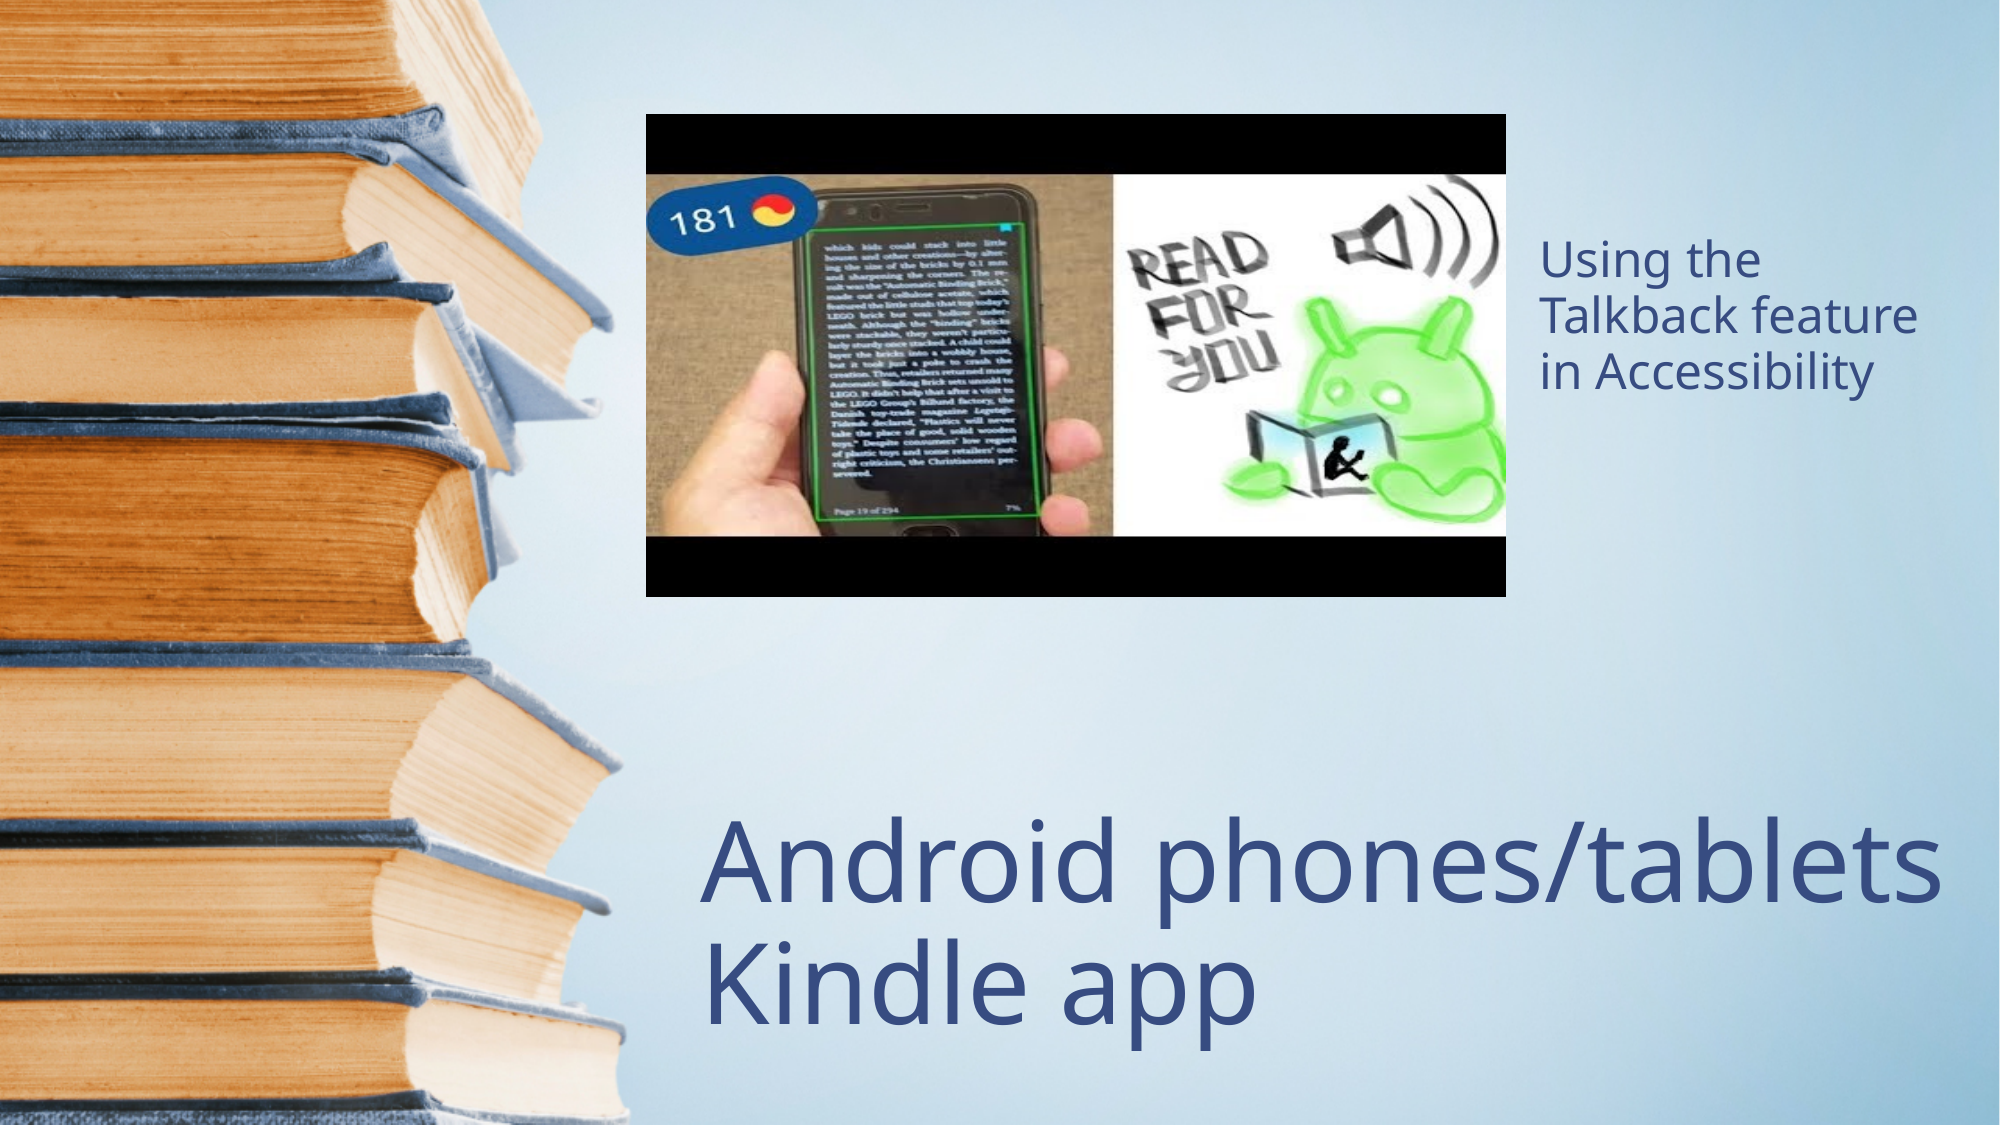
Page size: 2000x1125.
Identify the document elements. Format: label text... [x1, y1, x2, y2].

title Android phones/tablets Kindle app [680, 775, 2000, 1059]
picture [0, 0, 2000, 1125]
subtitle Using the Talkback feature in Accessibility [1519, 222, 1945, 427]
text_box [645, 113, 1507, 598]
